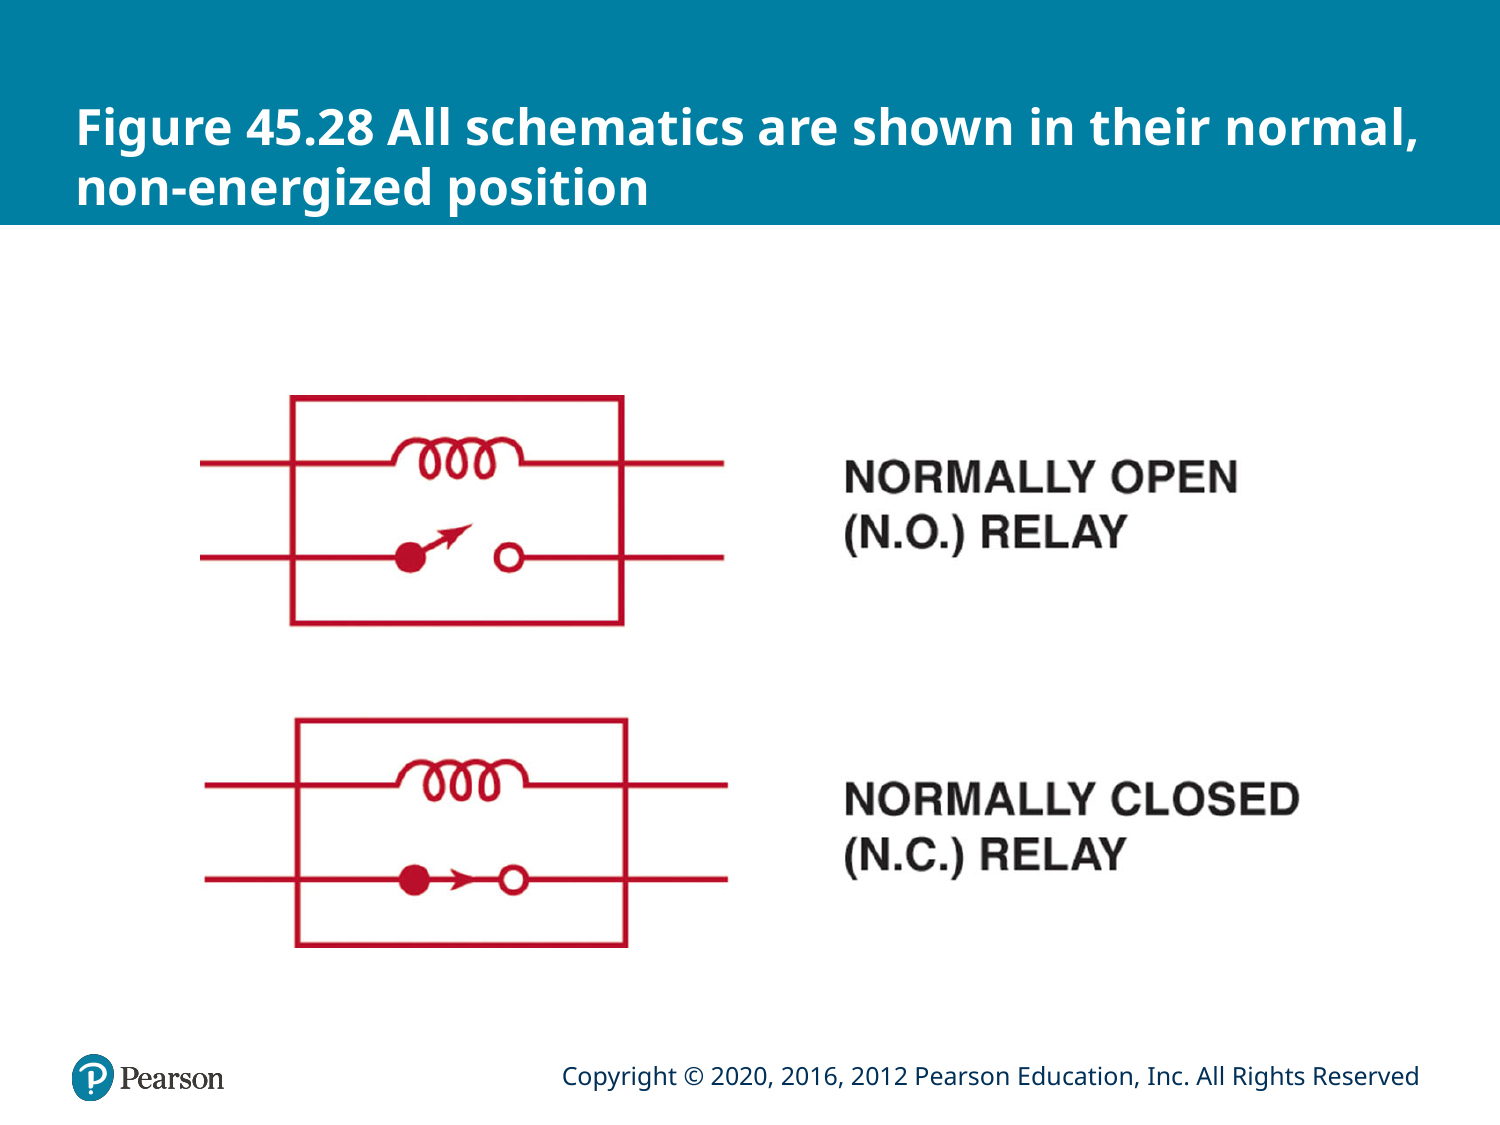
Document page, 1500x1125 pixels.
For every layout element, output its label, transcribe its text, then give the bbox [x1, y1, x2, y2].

picture [72, 1088, 83, 1101]
picture [80, 1063, 106, 1088]
title Figure 45.28 All schematics are shown in their normal, non-energized position [75, 35, 1425, 216]
picture [98, 1054, 224, 1101]
picture [72, 1054, 87, 1070]
picture [199, 394, 1301, 948]
